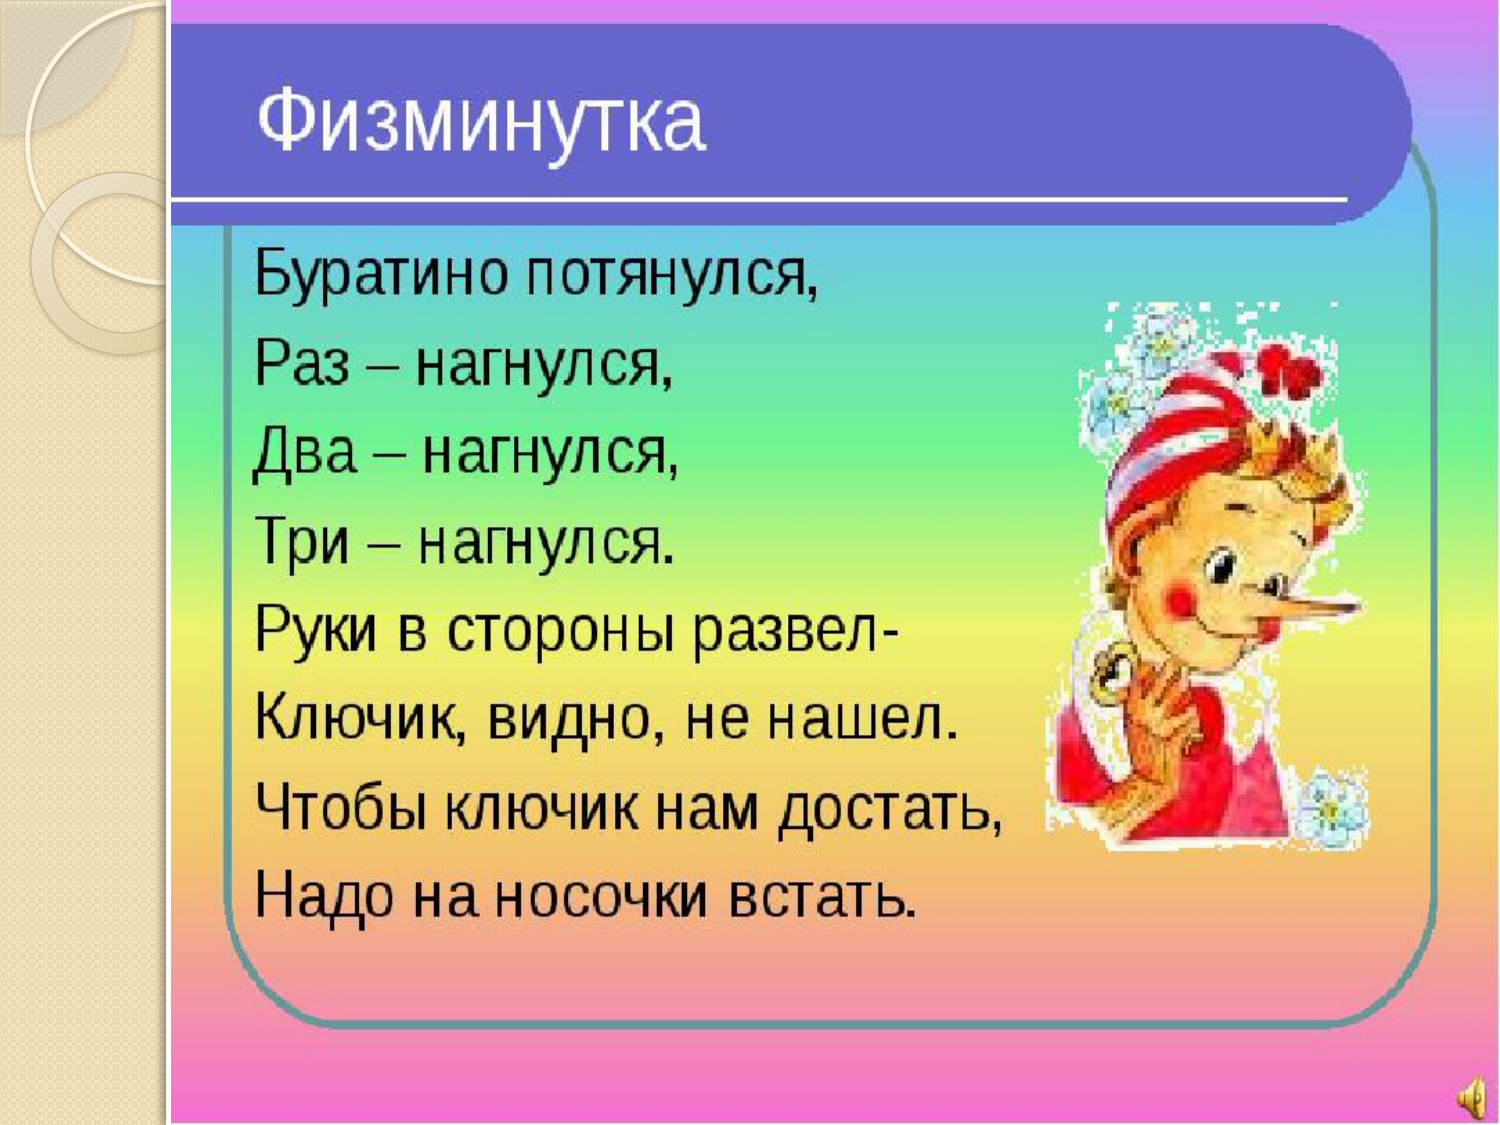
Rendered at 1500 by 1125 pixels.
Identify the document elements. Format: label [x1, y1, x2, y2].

list [170, 0, 1500, 1125]
